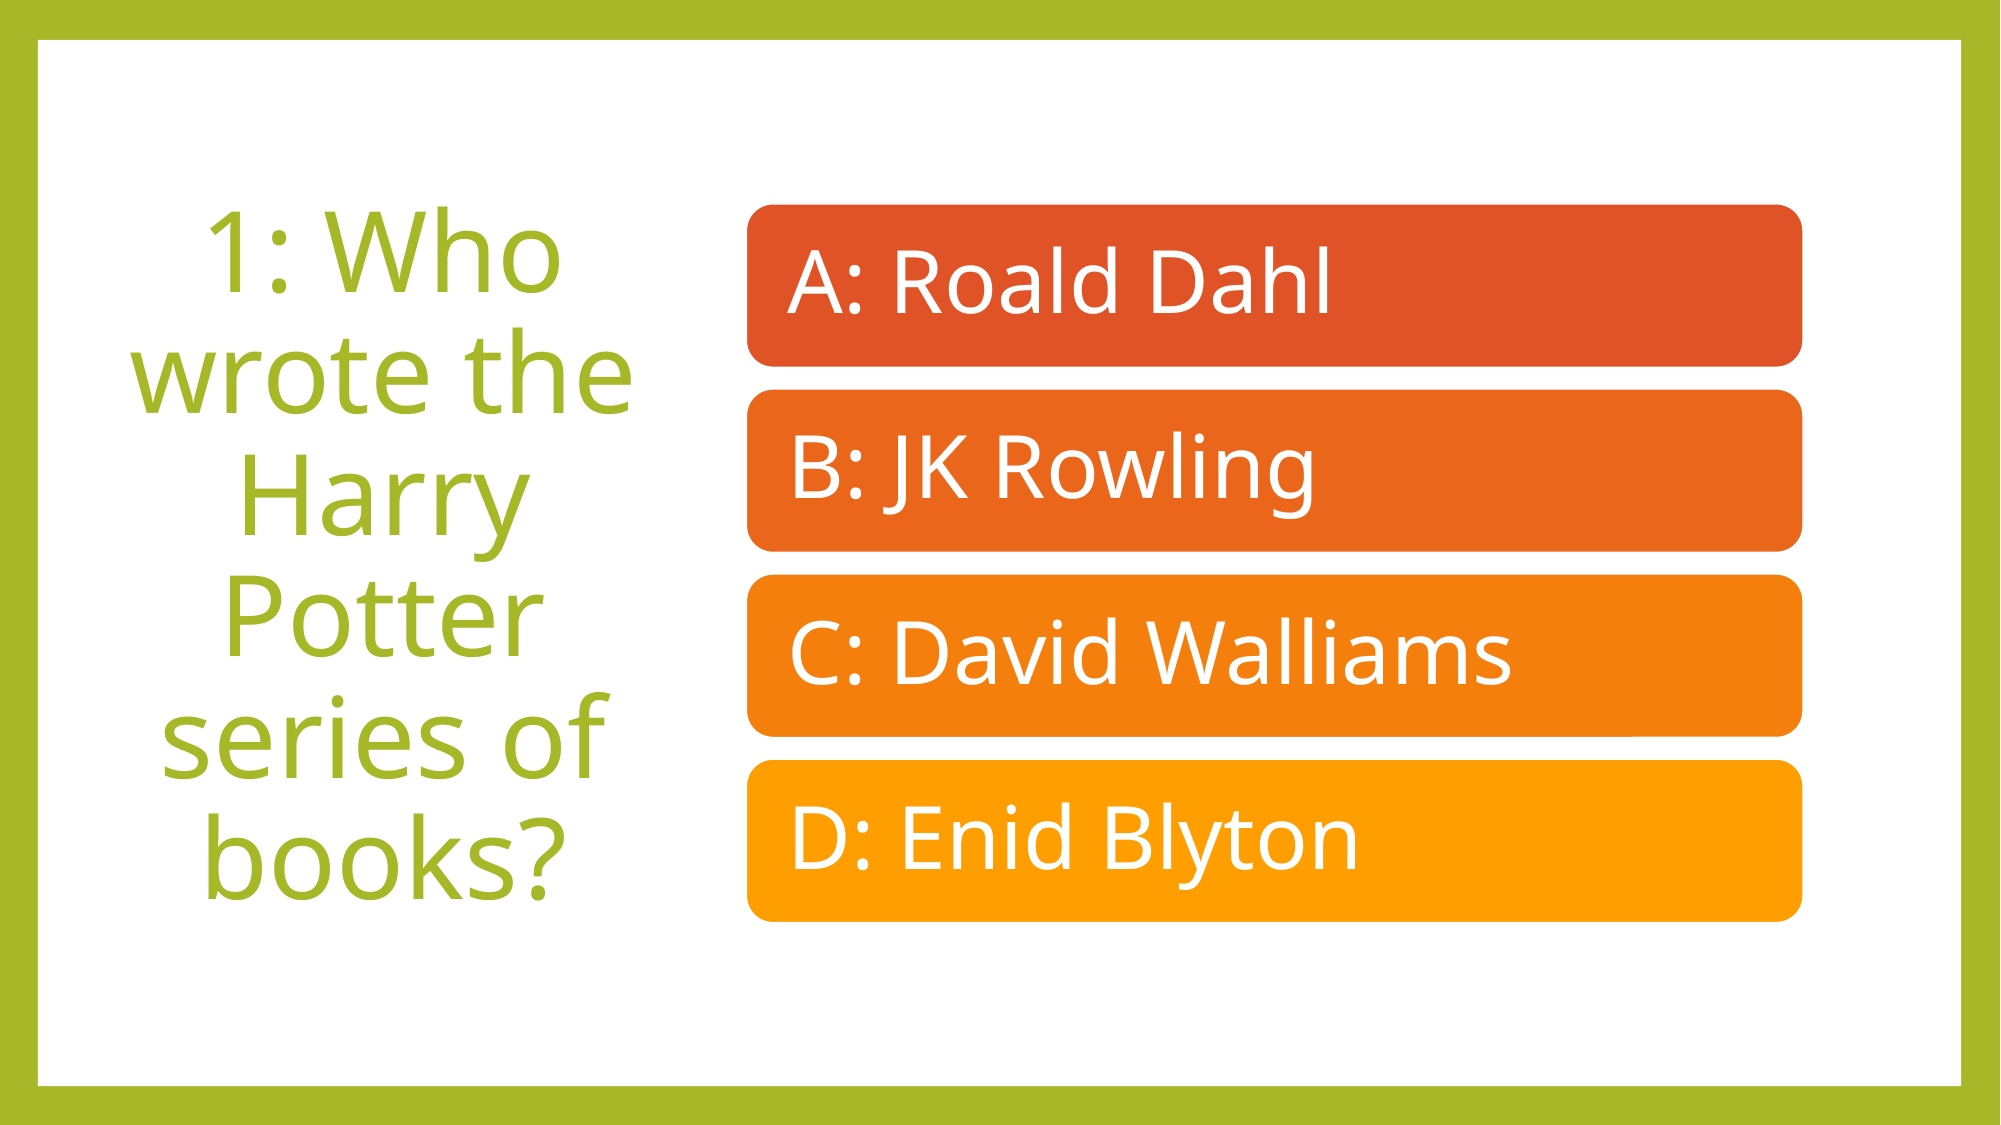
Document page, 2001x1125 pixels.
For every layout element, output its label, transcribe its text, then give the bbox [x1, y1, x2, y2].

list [745, 196, 1805, 931]
title 1: Who wrote the Harry Potter series of books? [107, 99, 659, 1020]
